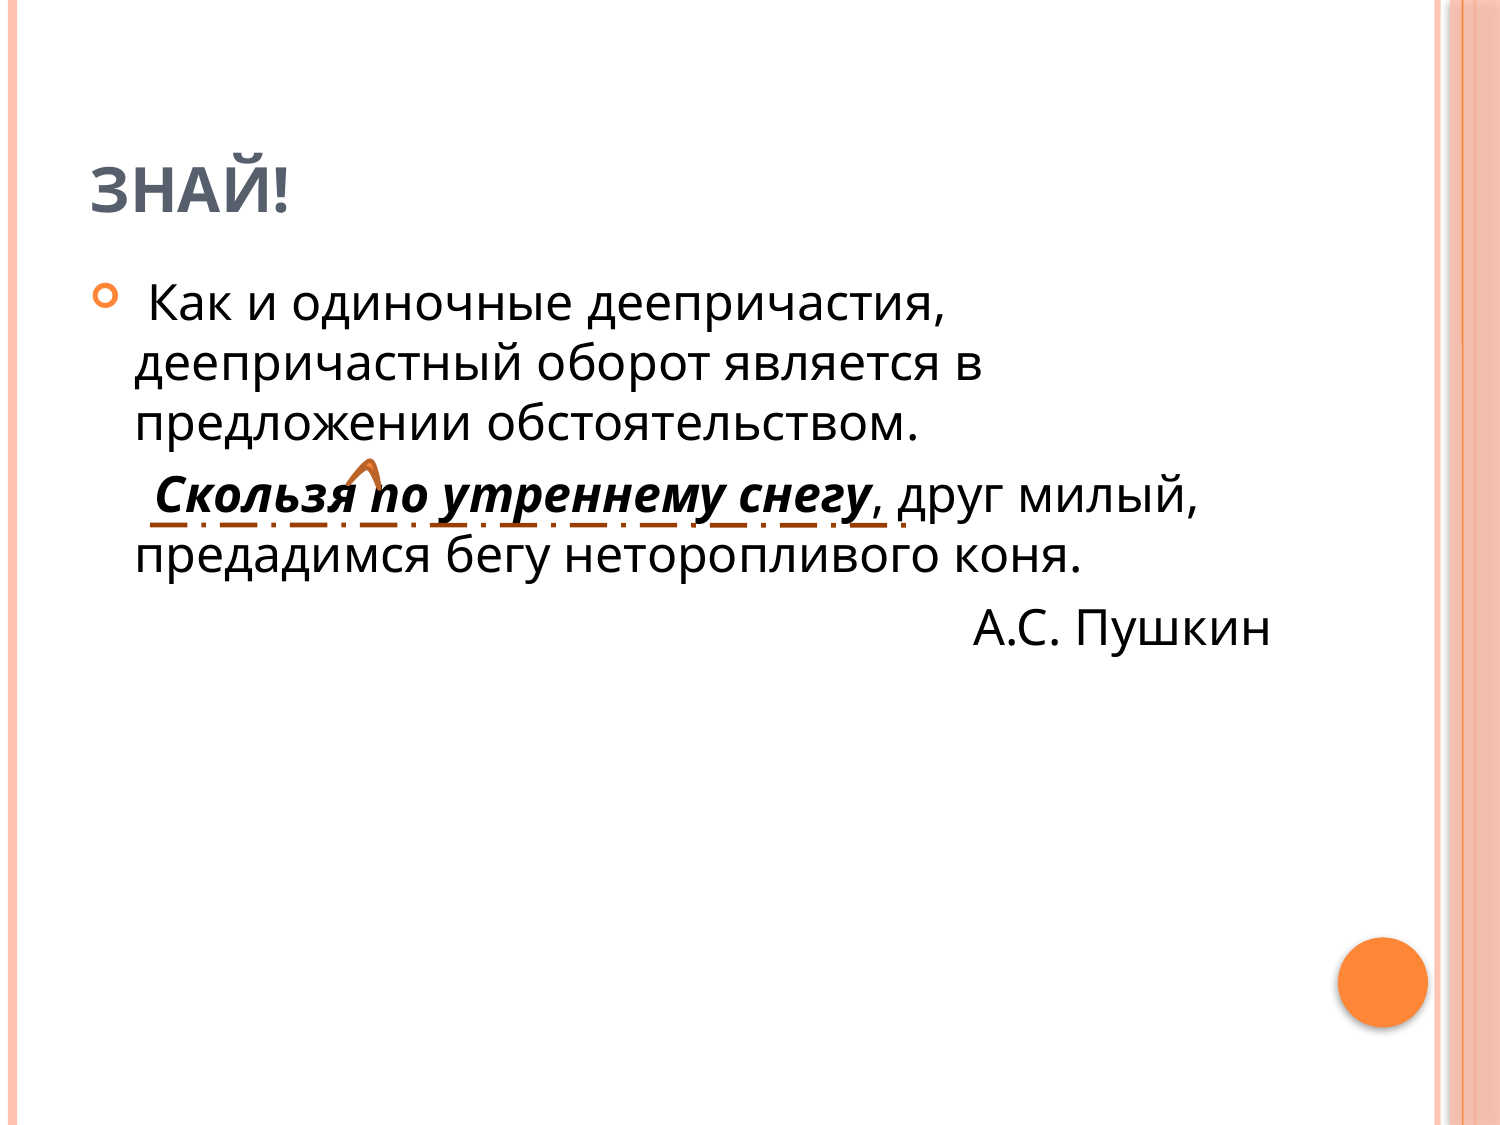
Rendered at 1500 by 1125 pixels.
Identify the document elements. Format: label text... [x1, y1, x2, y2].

title Знай! [75, 45, 1300, 233]
list Как и одиночные деепричастия, деепричастный оборот является в предложении обстоятельством. Скользя по утреннему снегу, друг милый, предадимся бегу неторопливого коня. А.С. Пушкин [75, 262, 1300, 1062]
text_box [346, 458, 382, 491]
